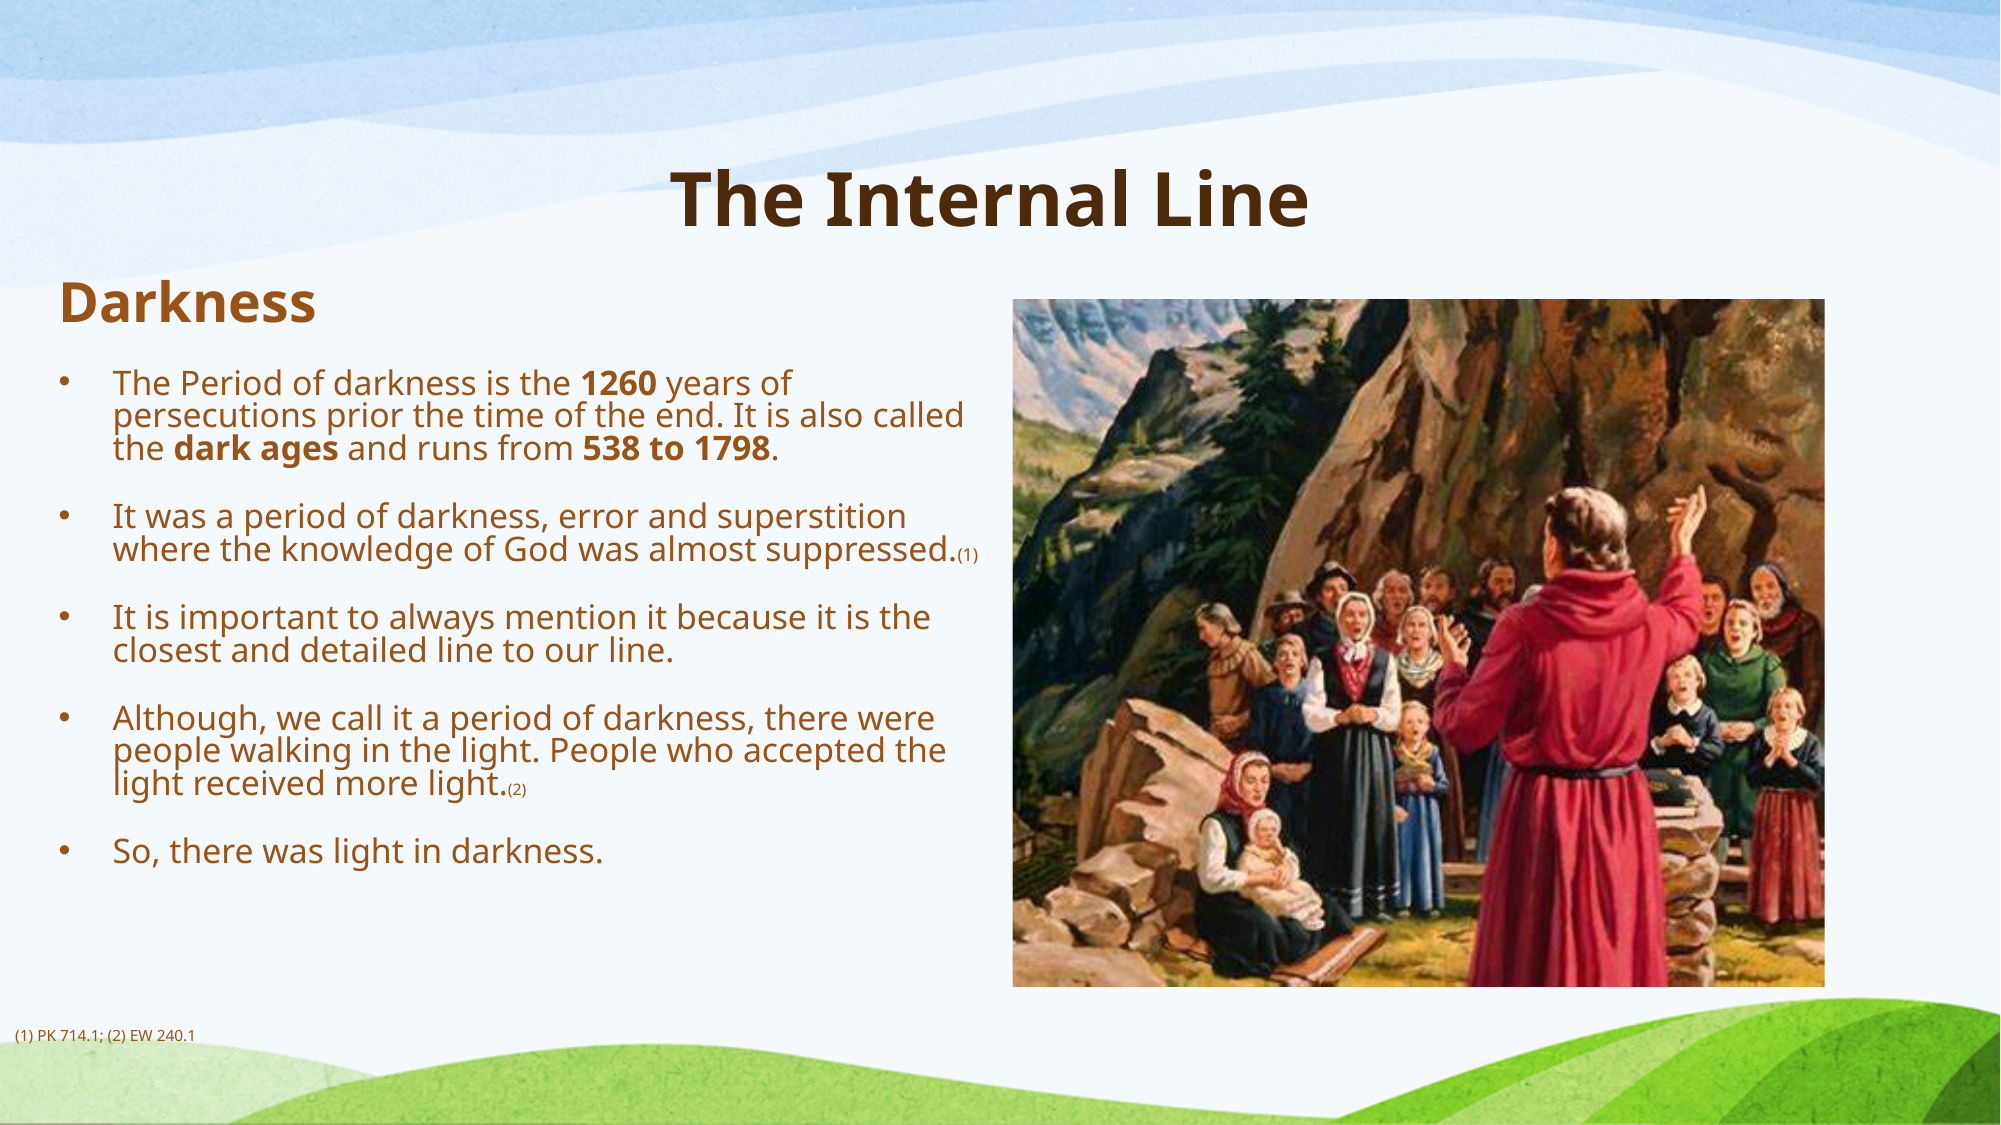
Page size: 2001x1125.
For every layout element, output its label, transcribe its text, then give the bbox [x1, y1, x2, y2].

title The Internal Line [174, 49, 1826, 251]
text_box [1012, 299, 1825, 987]
list Darkness The Period of darkness is the 1260 years of persecutions prior the time of the end. It is also called the dark ages and runs from 538 to 1798. It was a period of darkness, error and superstition where the knowledge of God was almost suppressed.(1) It is important to always mention it because it is the closest and detailed line to our line. Although, we call it a period of darkness, there were people walking in the light. People who accepted the light received more light.(2) So, there was light in darkness. [50, 271, 988, 987]
picture [0, 0, 2001, 1125]
text_box (1) PK 714.1; (2) EW 240.1 [7, 1017, 968, 1055]
